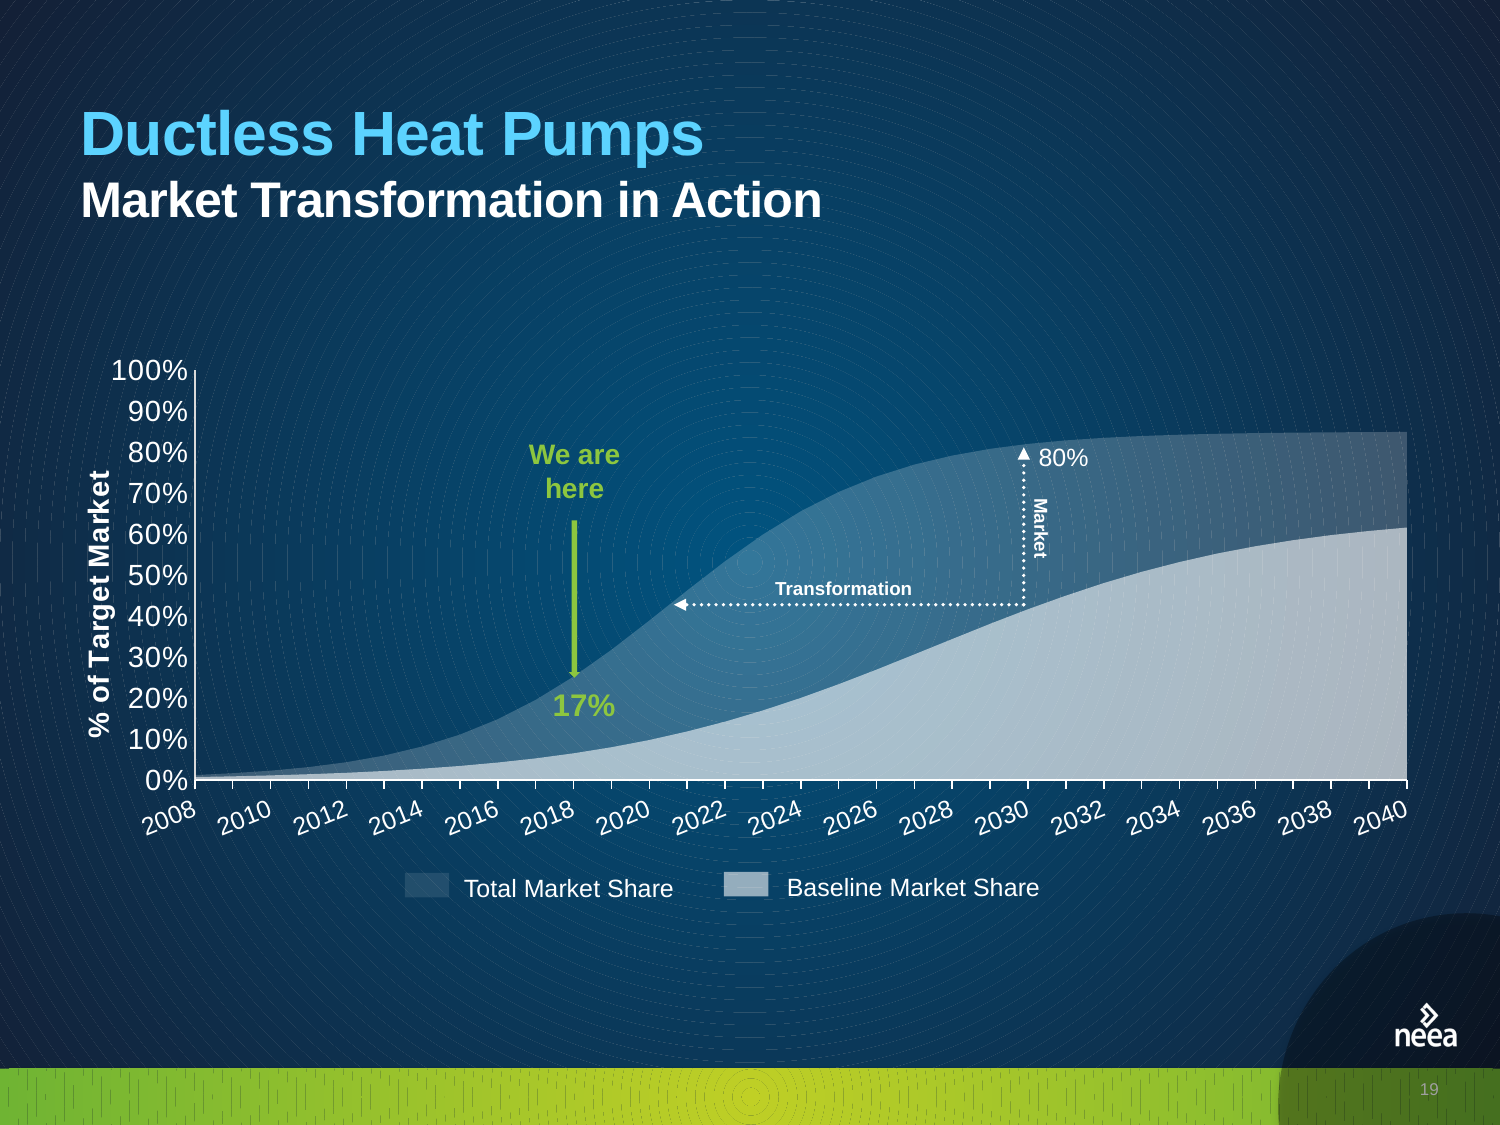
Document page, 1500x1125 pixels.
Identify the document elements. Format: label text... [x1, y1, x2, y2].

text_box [404, 864, 1358, 911]
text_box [673, 428, 1061, 628]
chart [0, 334, 1479, 864]
text_box Ductless Heat Pumps Market Transformation in Action [80, 84, 876, 236]
